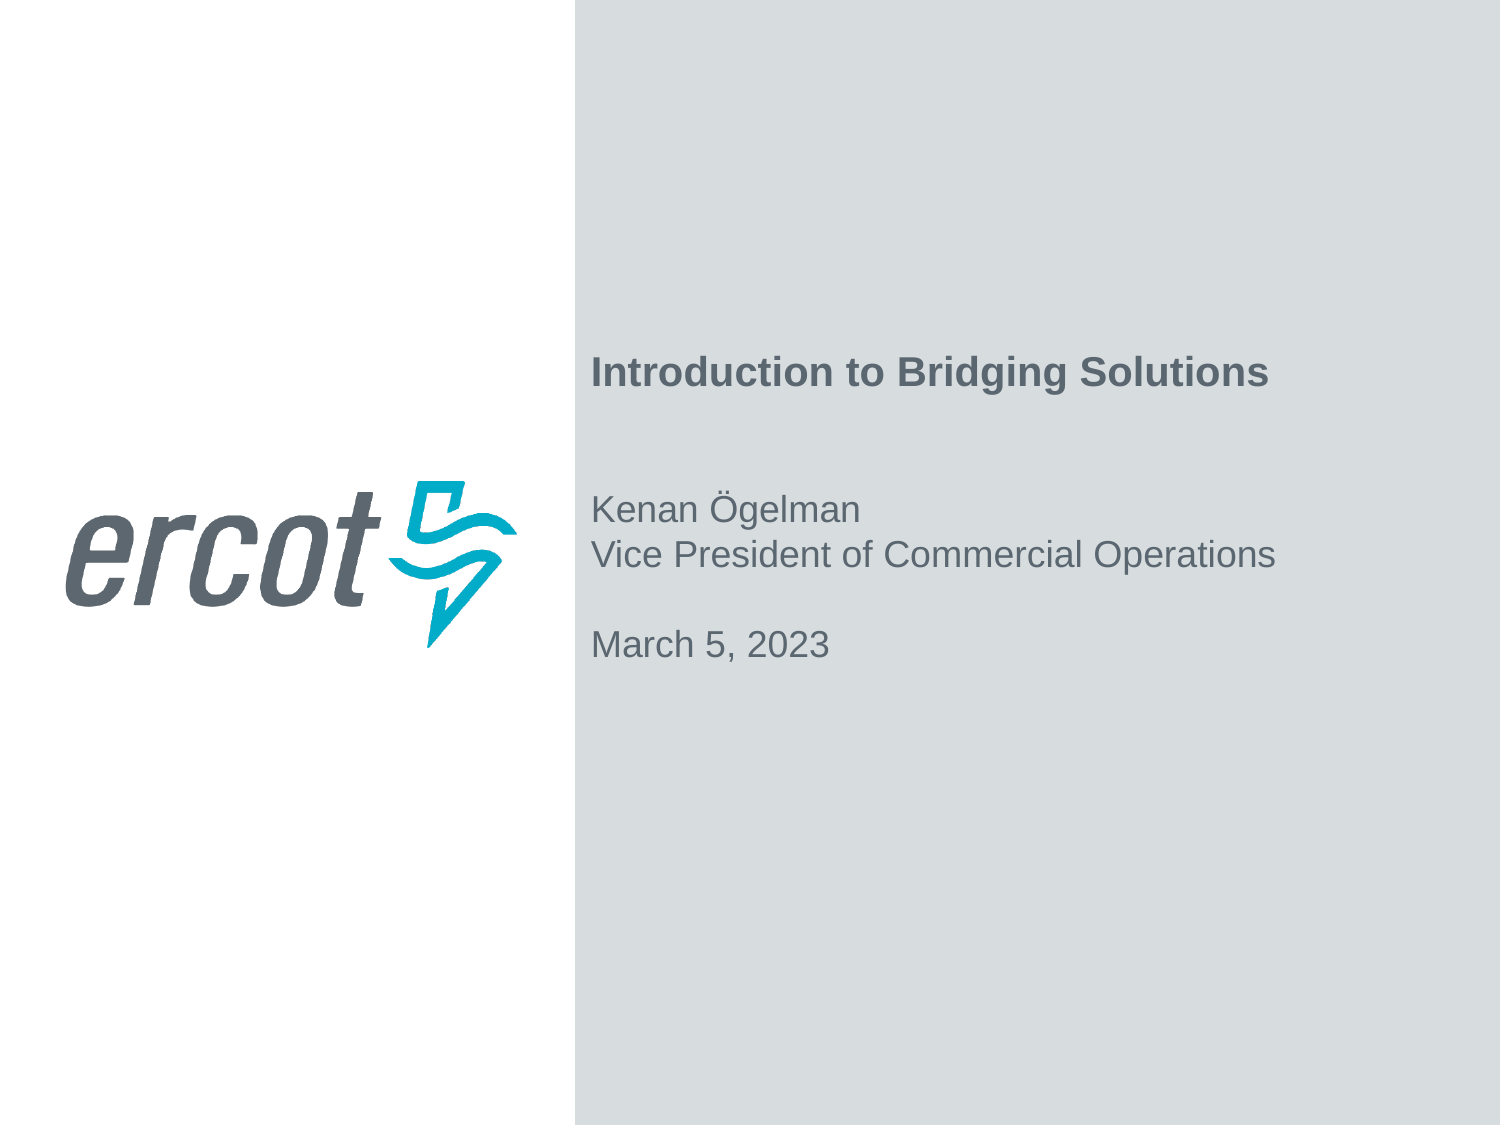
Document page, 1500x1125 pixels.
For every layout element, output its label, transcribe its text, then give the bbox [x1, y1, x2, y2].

picture [56, 471, 525, 654]
text_box Introduction to Bridging Solutions Kenan Ögelman Vice President of Commercial Operations March 5, 2023 [576, 337, 1500, 673]
